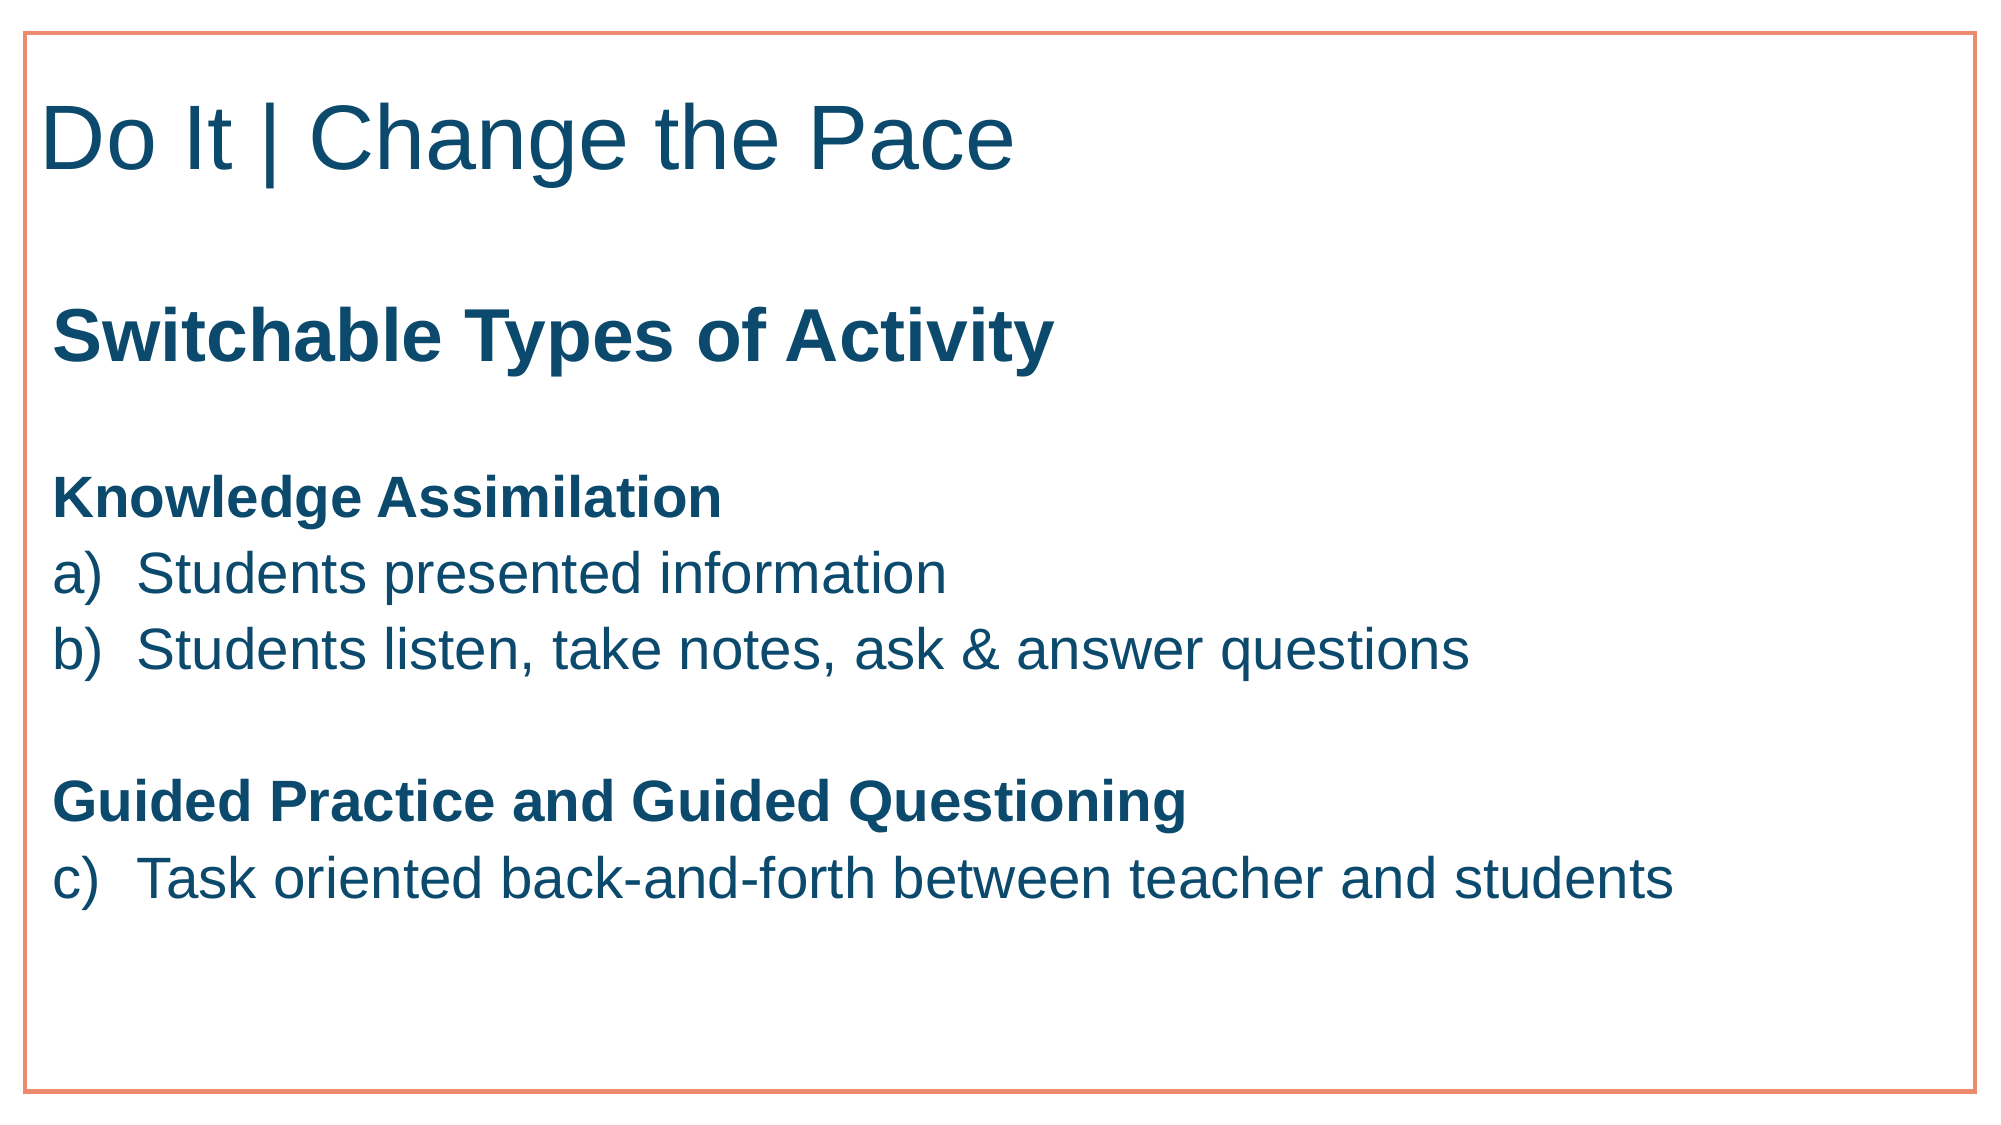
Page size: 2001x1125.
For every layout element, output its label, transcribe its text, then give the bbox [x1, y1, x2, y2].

title Do It | Change the Pace [24, 33, 1641, 251]
list Switchable Types of Activity Knowledge Assimilation Students presented information Students listen, take notes, ask & answer questions Guided Practice and Guided Questioning Task oriented back-and-forth between teacher and students [24, 287, 1898, 1092]
